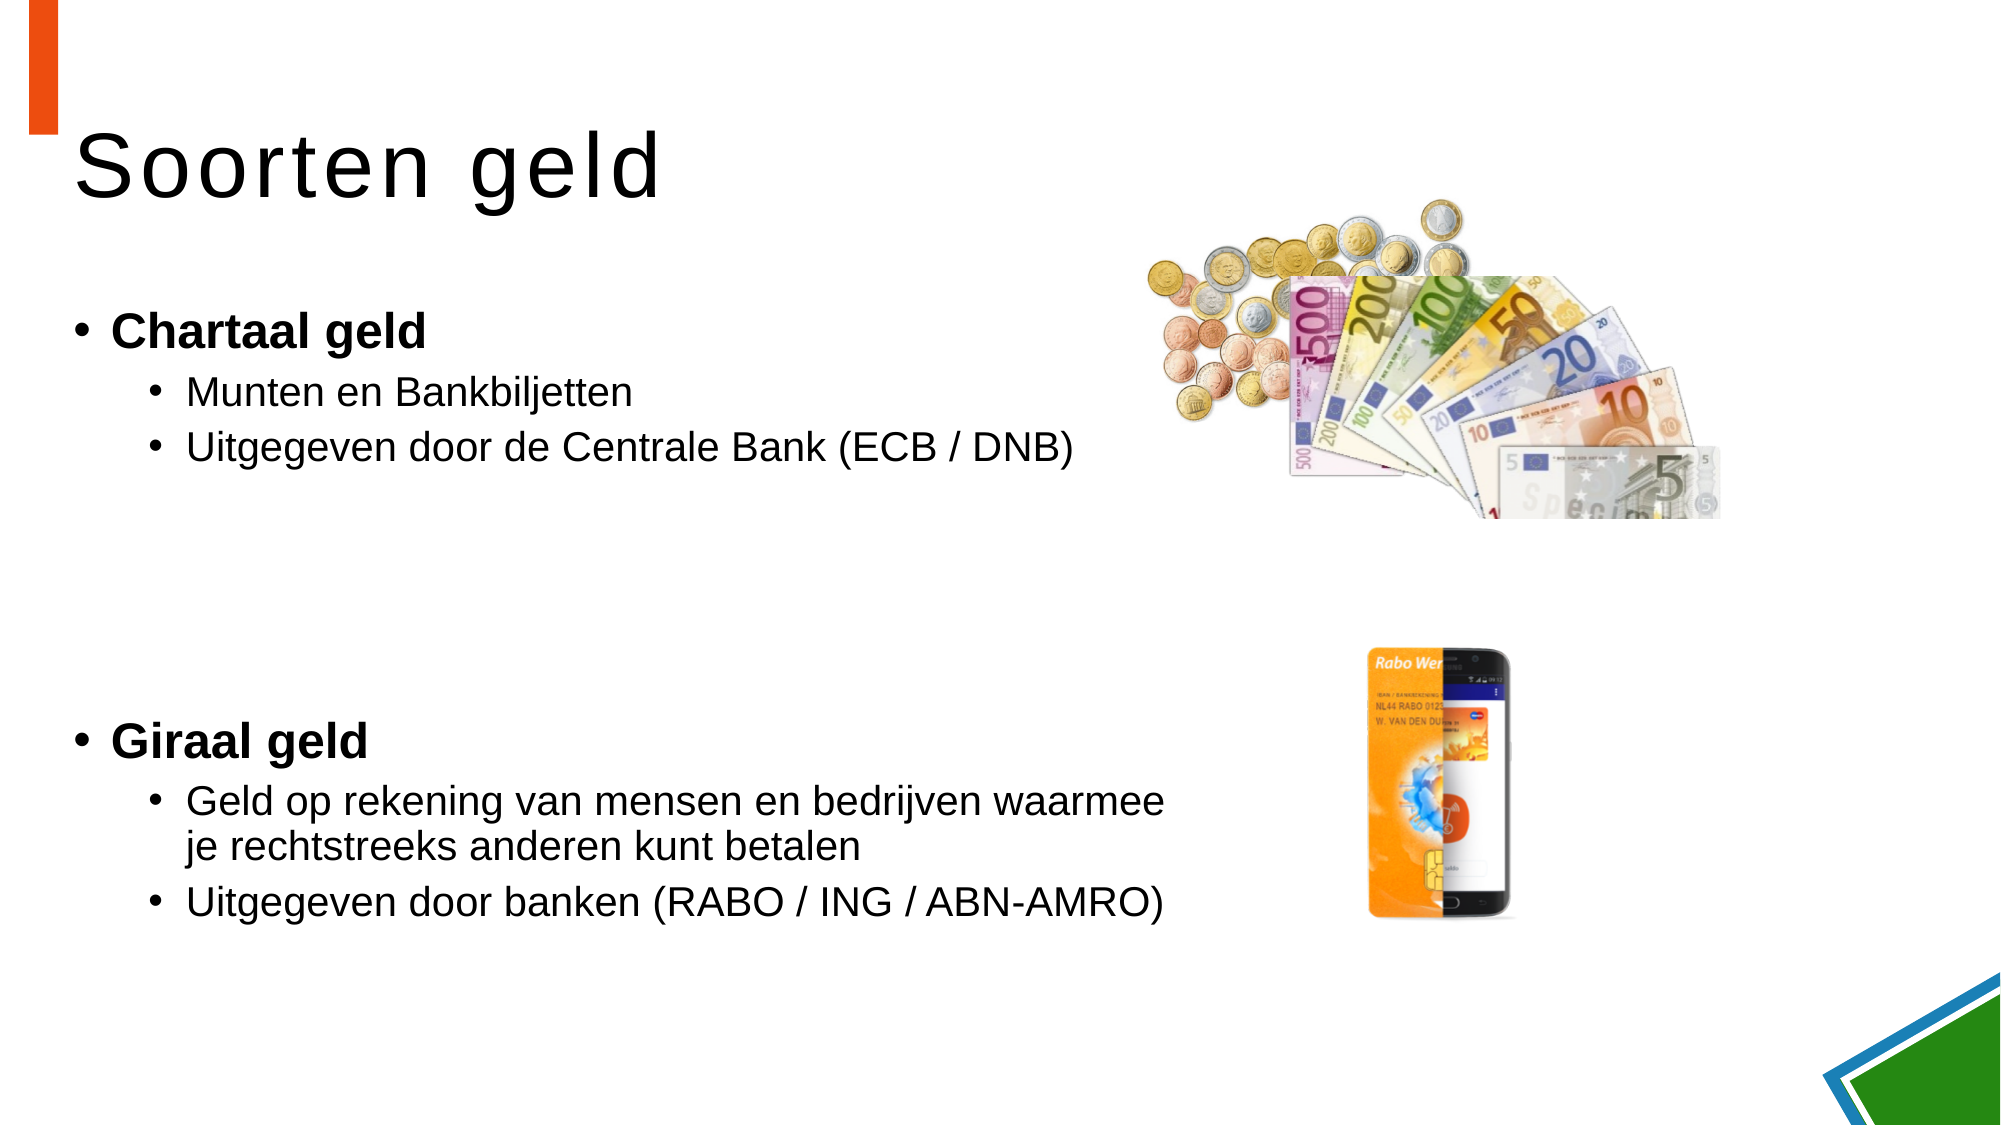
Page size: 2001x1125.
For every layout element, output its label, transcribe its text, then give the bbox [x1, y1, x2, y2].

list Chartaal geld Munten en Bankbiljetten Uitgegeven door de Centrale Bank (ECB / DNB) Giraal geld Geld op rekening van mensen en bedrijven waarmee je rechtstreeks anderen kunt betalen Uitgegeven door banken (RABO / ING / ABN-AMRO) [58, 298, 1950, 1067]
title Soorten geld [58, 58, 1950, 277]
picture [1140, 189, 1724, 519]
picture [1286, 643, 1599, 926]
